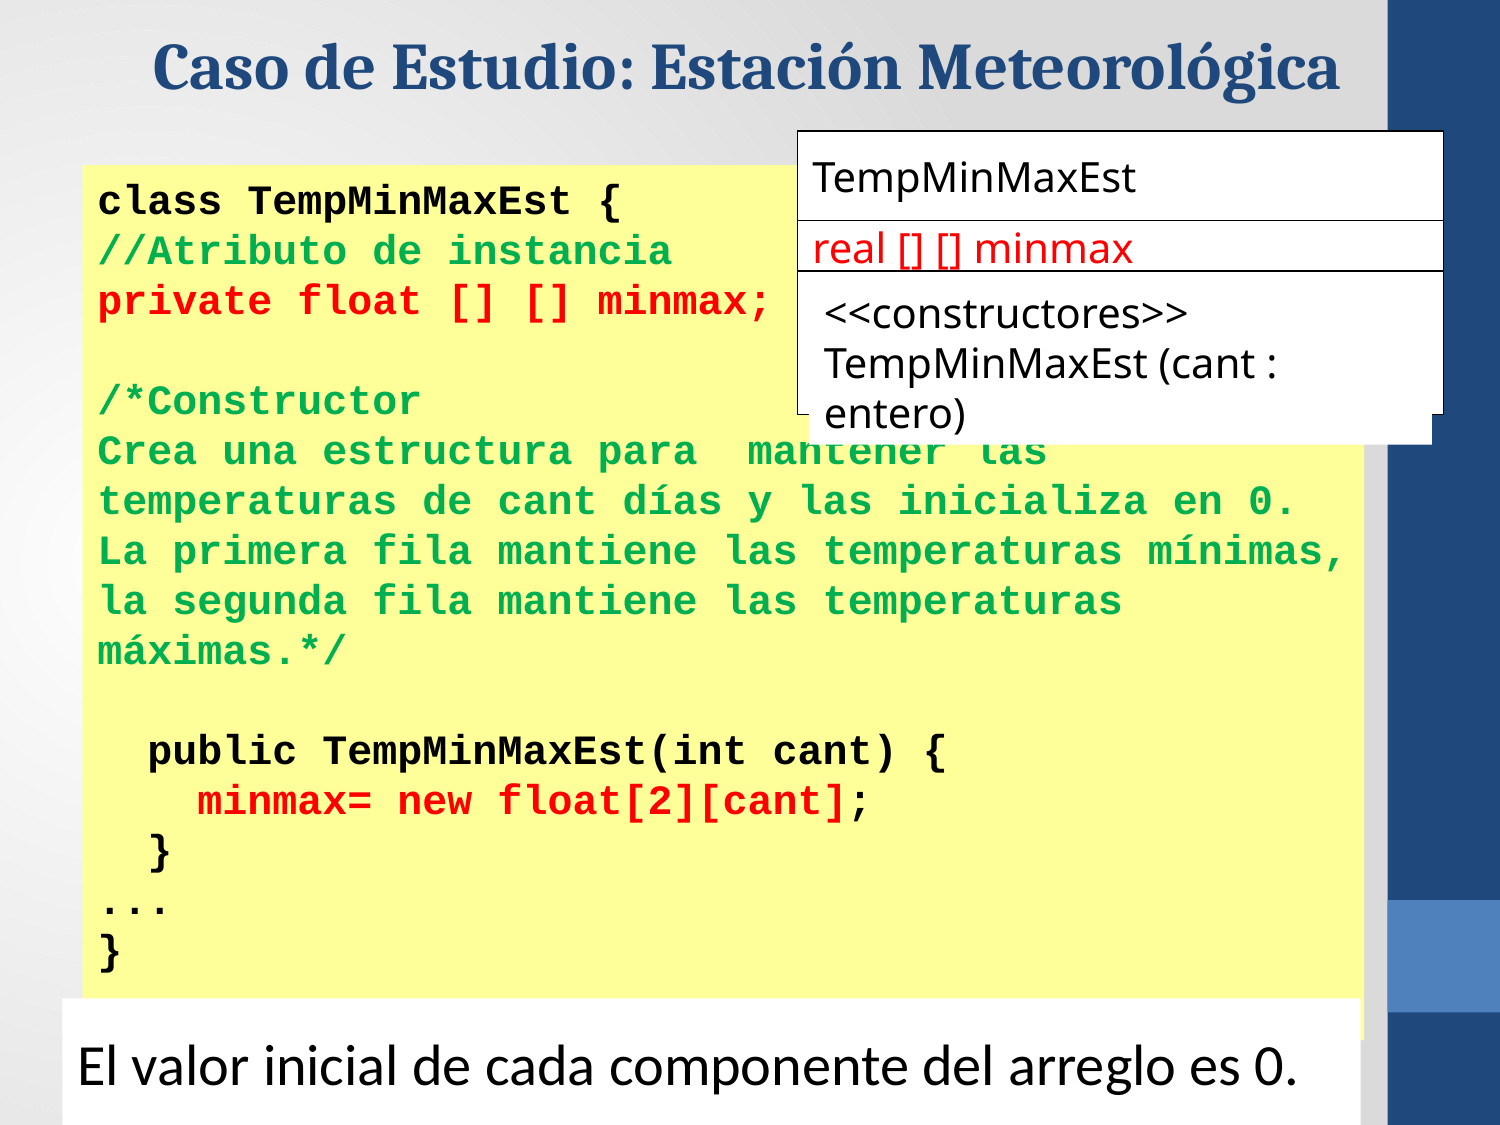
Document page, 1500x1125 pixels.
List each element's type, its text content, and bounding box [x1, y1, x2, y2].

text_box class TempMinMaxEst { //Atributo de instancia private float [] [] minmax; /*Constructor Crea una estructura para mantener las temperaturas de cant días y las inicializa en 0. La primera fila mantiene las temperaturas mínimas, la segunda fila mantiene las temperaturas máximas.*/ public TempMinMaxEst(int cant) { minmax= new float[2][cant]; } ... } [82, 165, 1365, 1041]
text_box real [] [] minmax [797, 220, 1444, 271]
text_box Caso de Estudio: Estación Meteorológica [74, 13, 1422, 113]
text_box <<constructores>> TempMinMaxEst (cant : entero) [808, 279, 1432, 445]
text_box [797, 271, 1444, 415]
text_box El valor inicial de cada componente del arreglo es 0. [60, 996, 1363, 1125]
text_box TempMinMaxEst [797, 130, 1444, 220]
